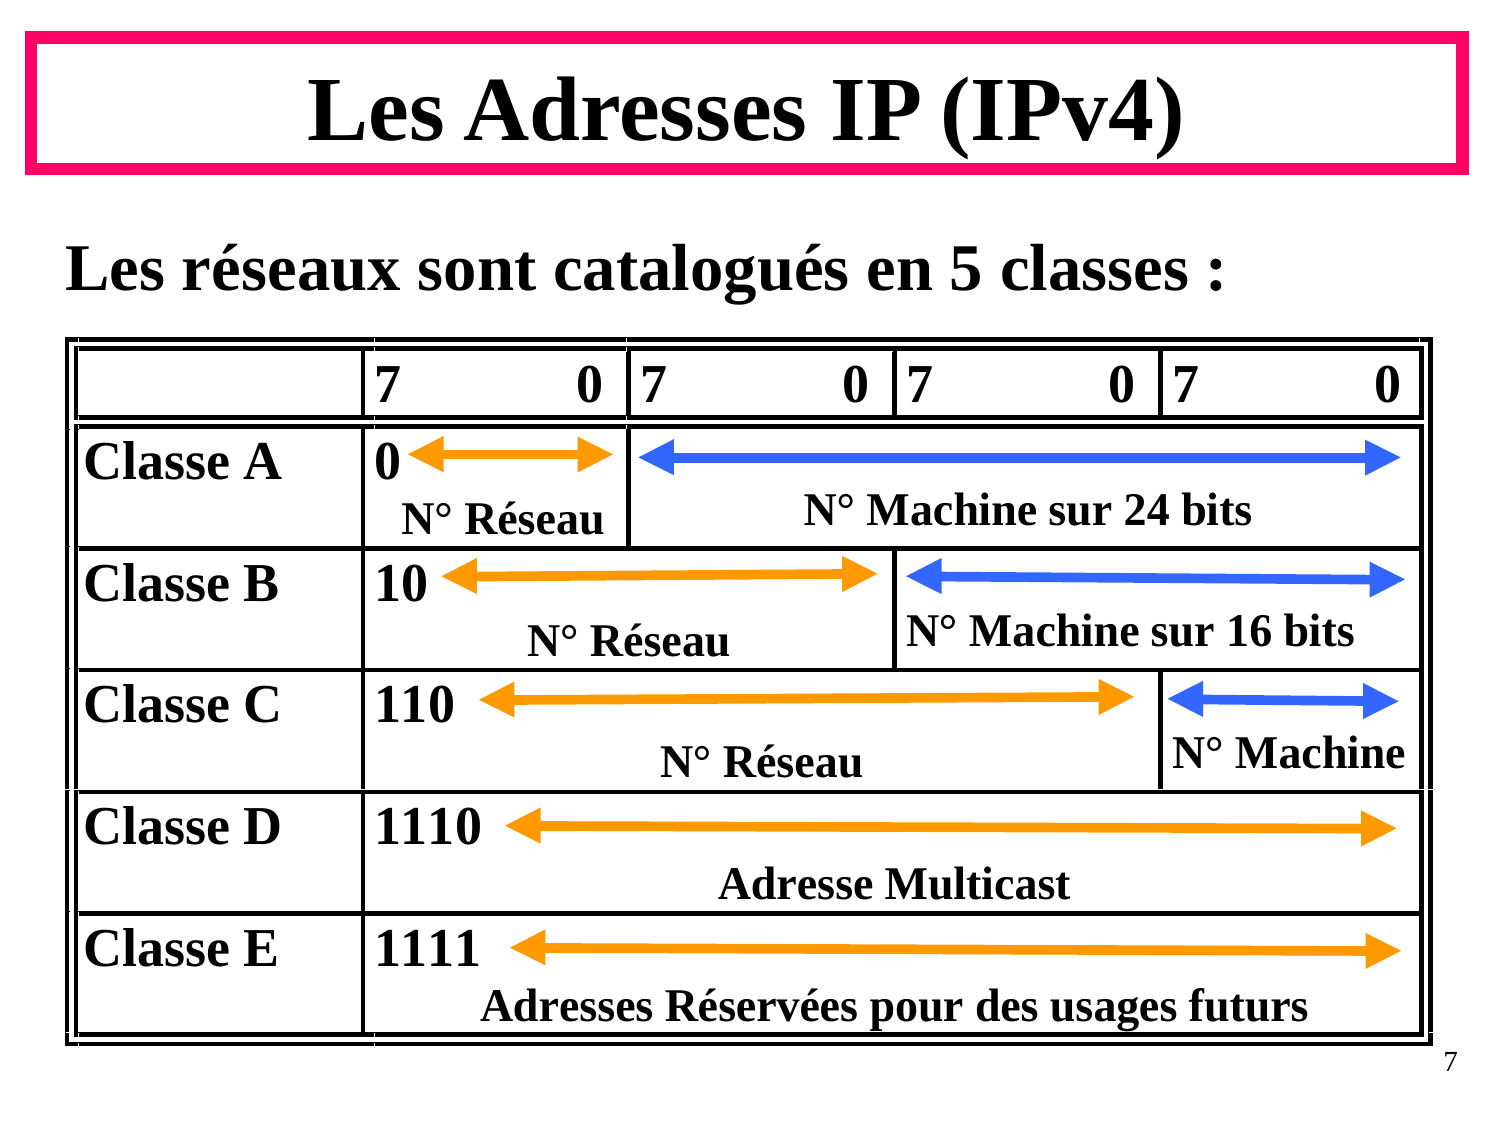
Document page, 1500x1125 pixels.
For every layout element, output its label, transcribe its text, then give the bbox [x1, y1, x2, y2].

title Les Adresses IP (IPv4) [31, 37, 1463, 169]
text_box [49, 337, 1440, 1125]
slide_number 7 [1440, 1022, 1474, 1096]
list Les réseaux sont catalogués en 5 classes : [50, 224, 1450, 300]
